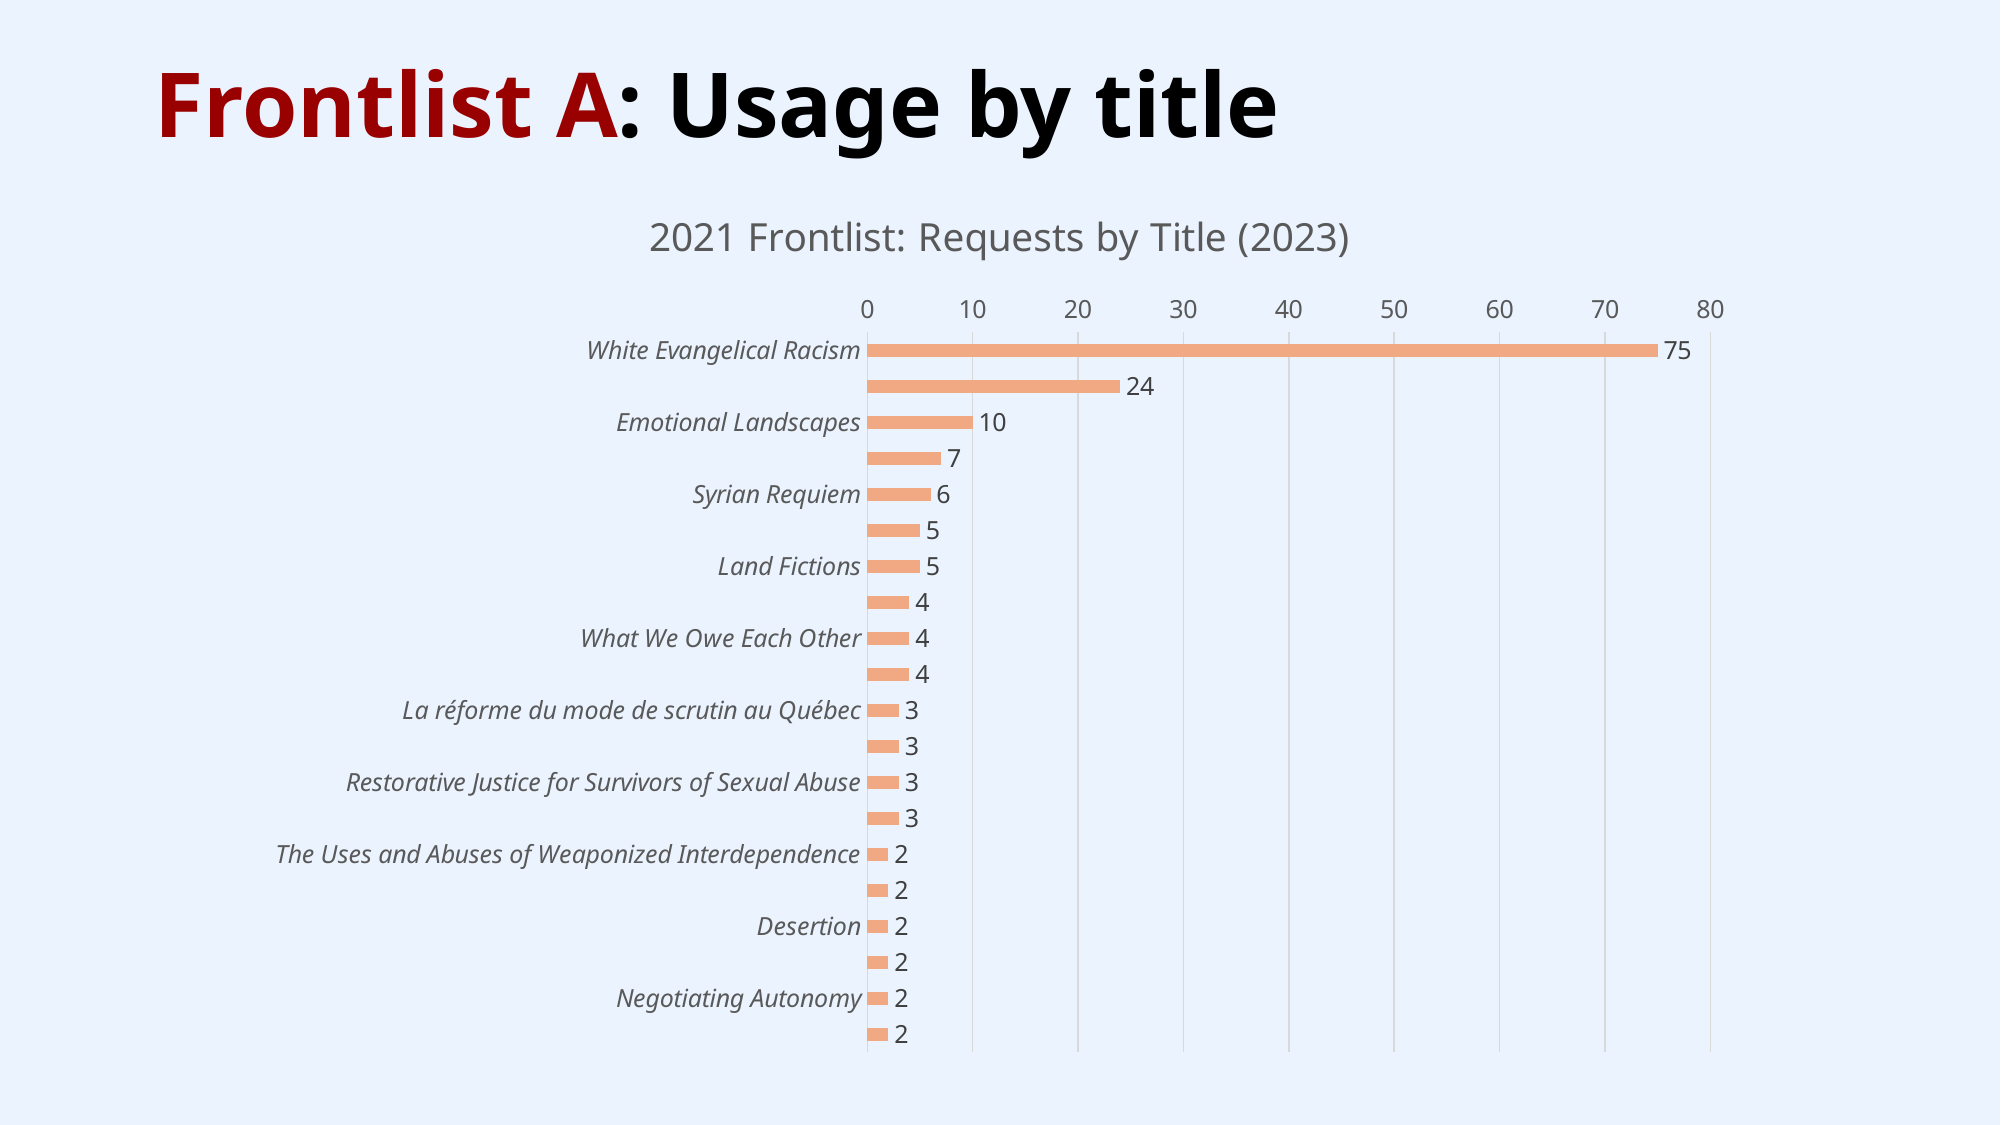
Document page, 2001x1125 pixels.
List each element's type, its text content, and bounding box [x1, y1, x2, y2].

chart [244, 171, 1756, 1071]
title Frontlist A: Usage by title [139, 0, 1865, 218]
